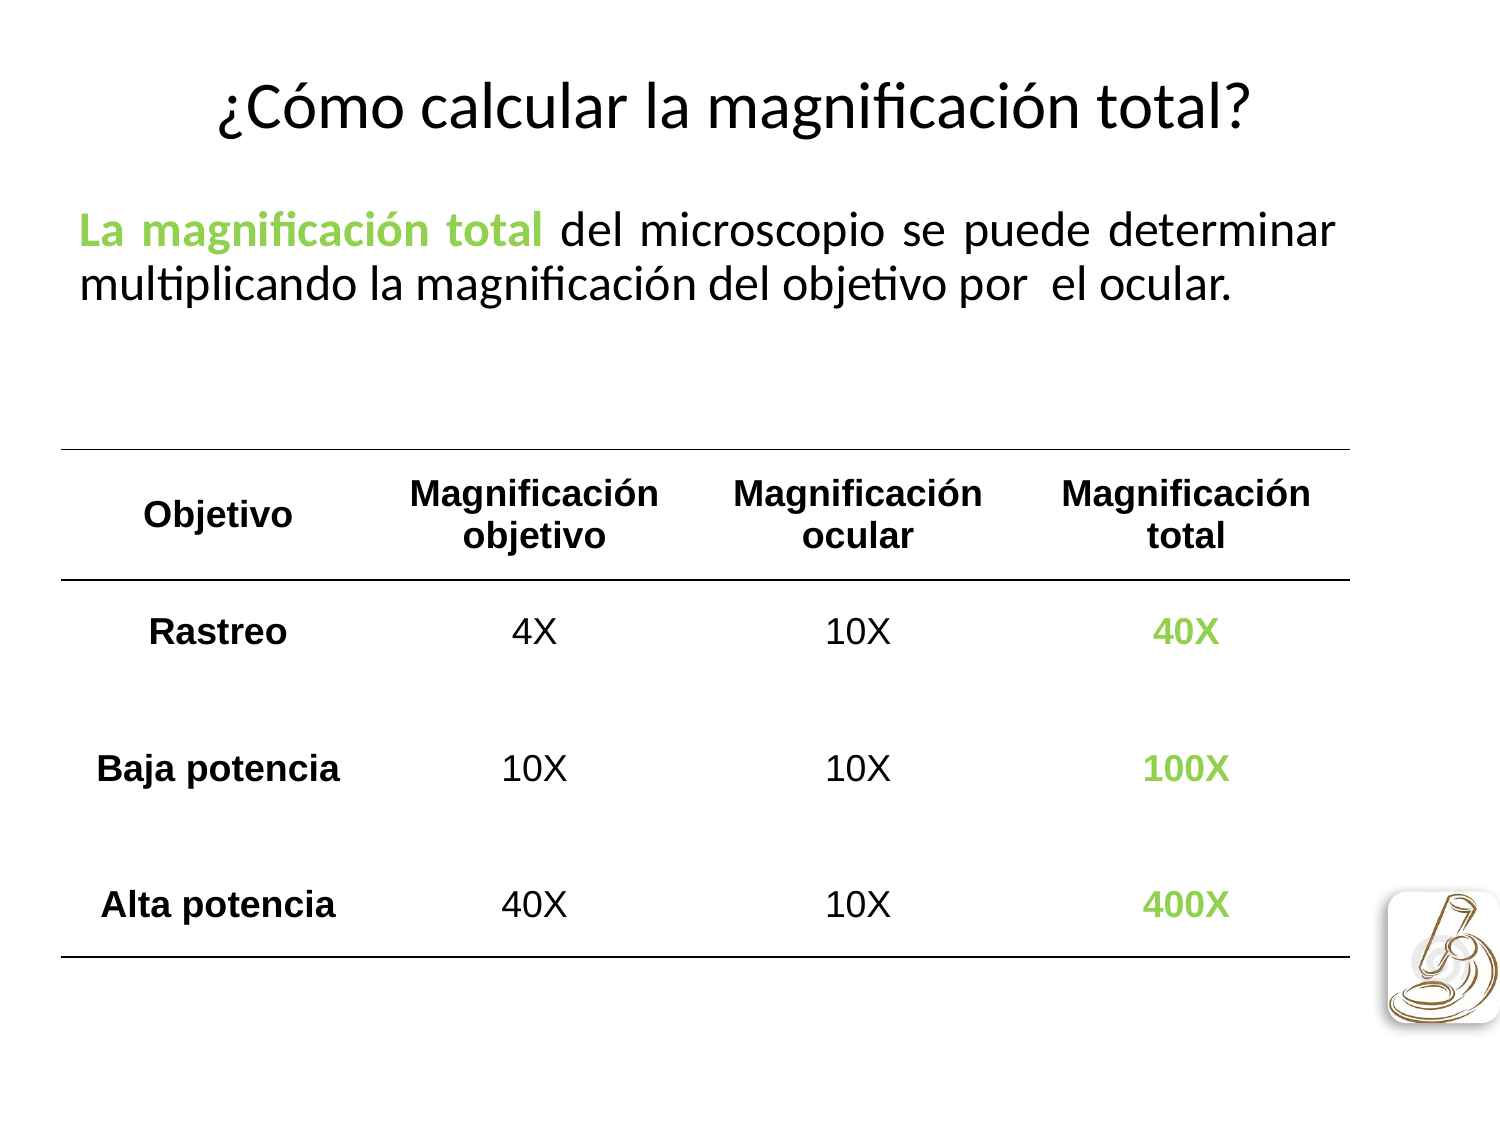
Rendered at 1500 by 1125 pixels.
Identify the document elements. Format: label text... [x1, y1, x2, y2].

table_cell 40X [1022, 581, 1350, 684]
table_cell 40X [375, 853, 694, 956]
table_header Magnificación ocular [694, 450, 1022, 579]
table_header Magnificación objetivo [375, 450, 694, 579]
table_cell Baja potencia [61, 684, 375, 853]
text_box ¿Cómo calcular la magnificación total? [200, 54, 1270, 150]
table_header Magnificación total [1022, 450, 1350, 579]
table_cell 10X [375, 684, 694, 853]
table_cell 10X [694, 684, 1022, 853]
table_cell 100X [1022, 684, 1350, 853]
table_cell 10X [694, 853, 1022, 956]
text_box La magnificación total del microscopio se puede determinar multiplicando la magnificación del objetivo por el ocular. [64, 196, 1353, 319]
table_cell 4X [375, 581, 694, 684]
table_cell Alta potencia [61, 853, 375, 956]
table_cell Rastreo [61, 581, 375, 684]
picture [1387, 891, 1500, 1024]
table_cell 10X [694, 581, 1022, 684]
table_header Objetivo [61, 450, 375, 579]
table_cell 400X [1022, 853, 1350, 956]
